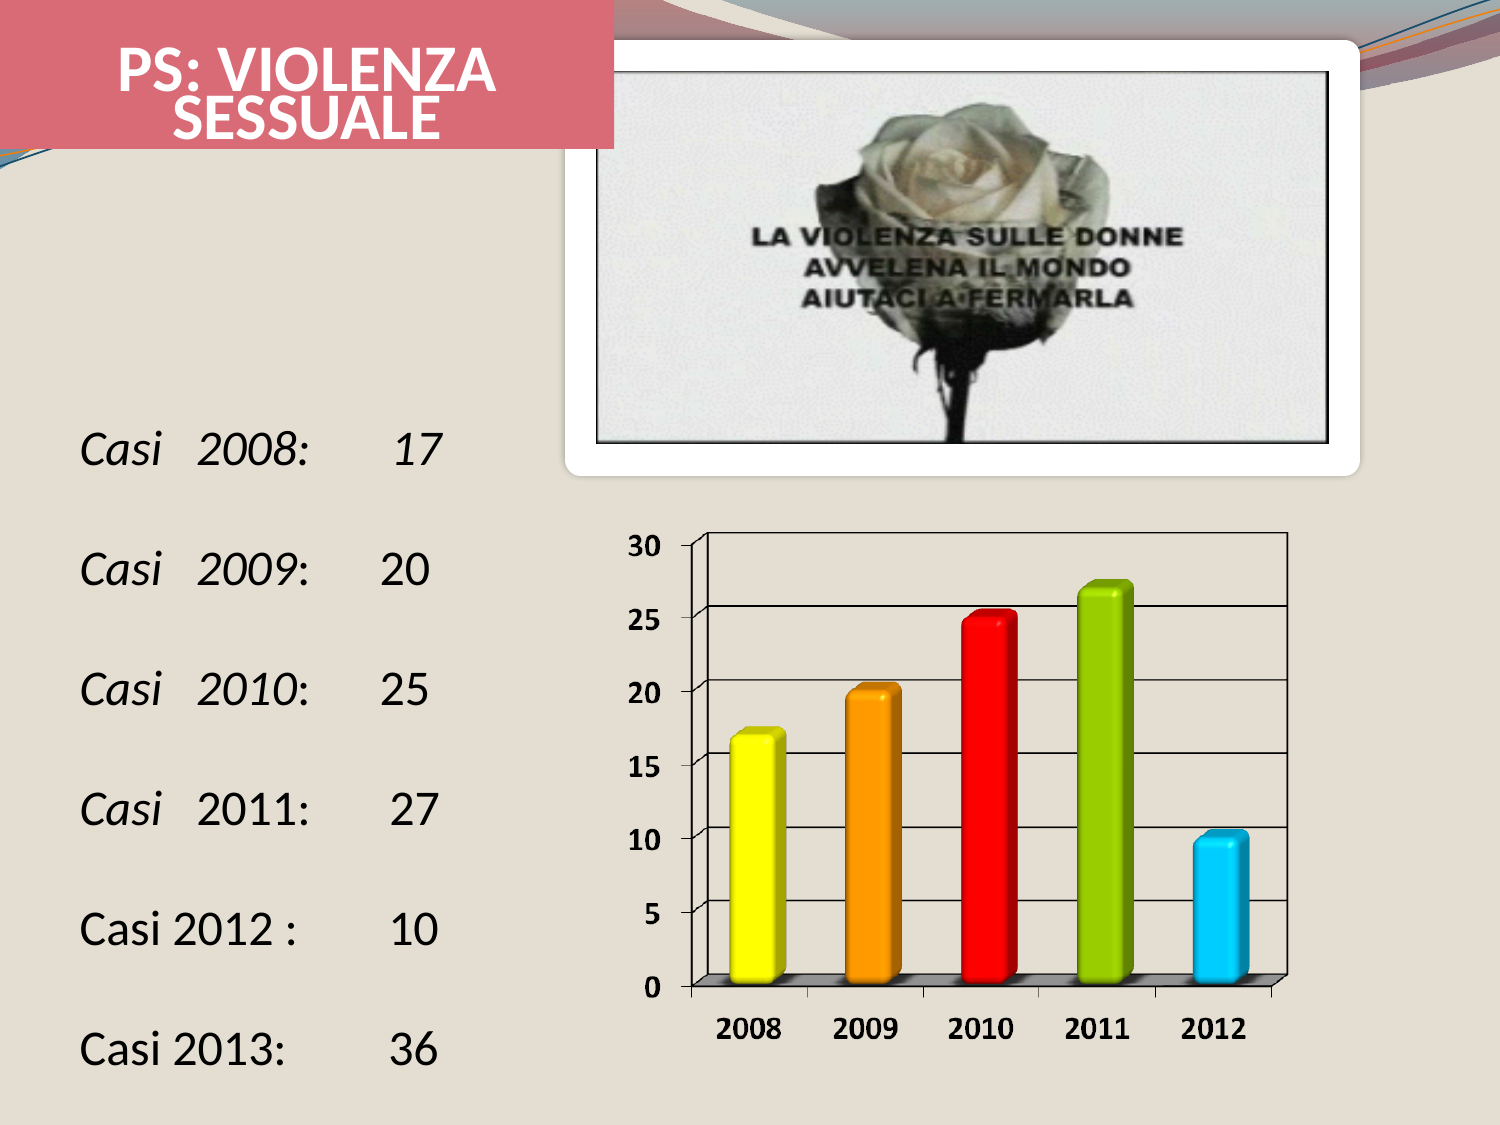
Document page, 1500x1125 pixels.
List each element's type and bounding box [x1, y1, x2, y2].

picture [595, 70, 1330, 445]
text_box [64, 408, 526, 1118]
text_box [0, 0, 615, 149]
text_box [584, 491, 1460, 1076]
